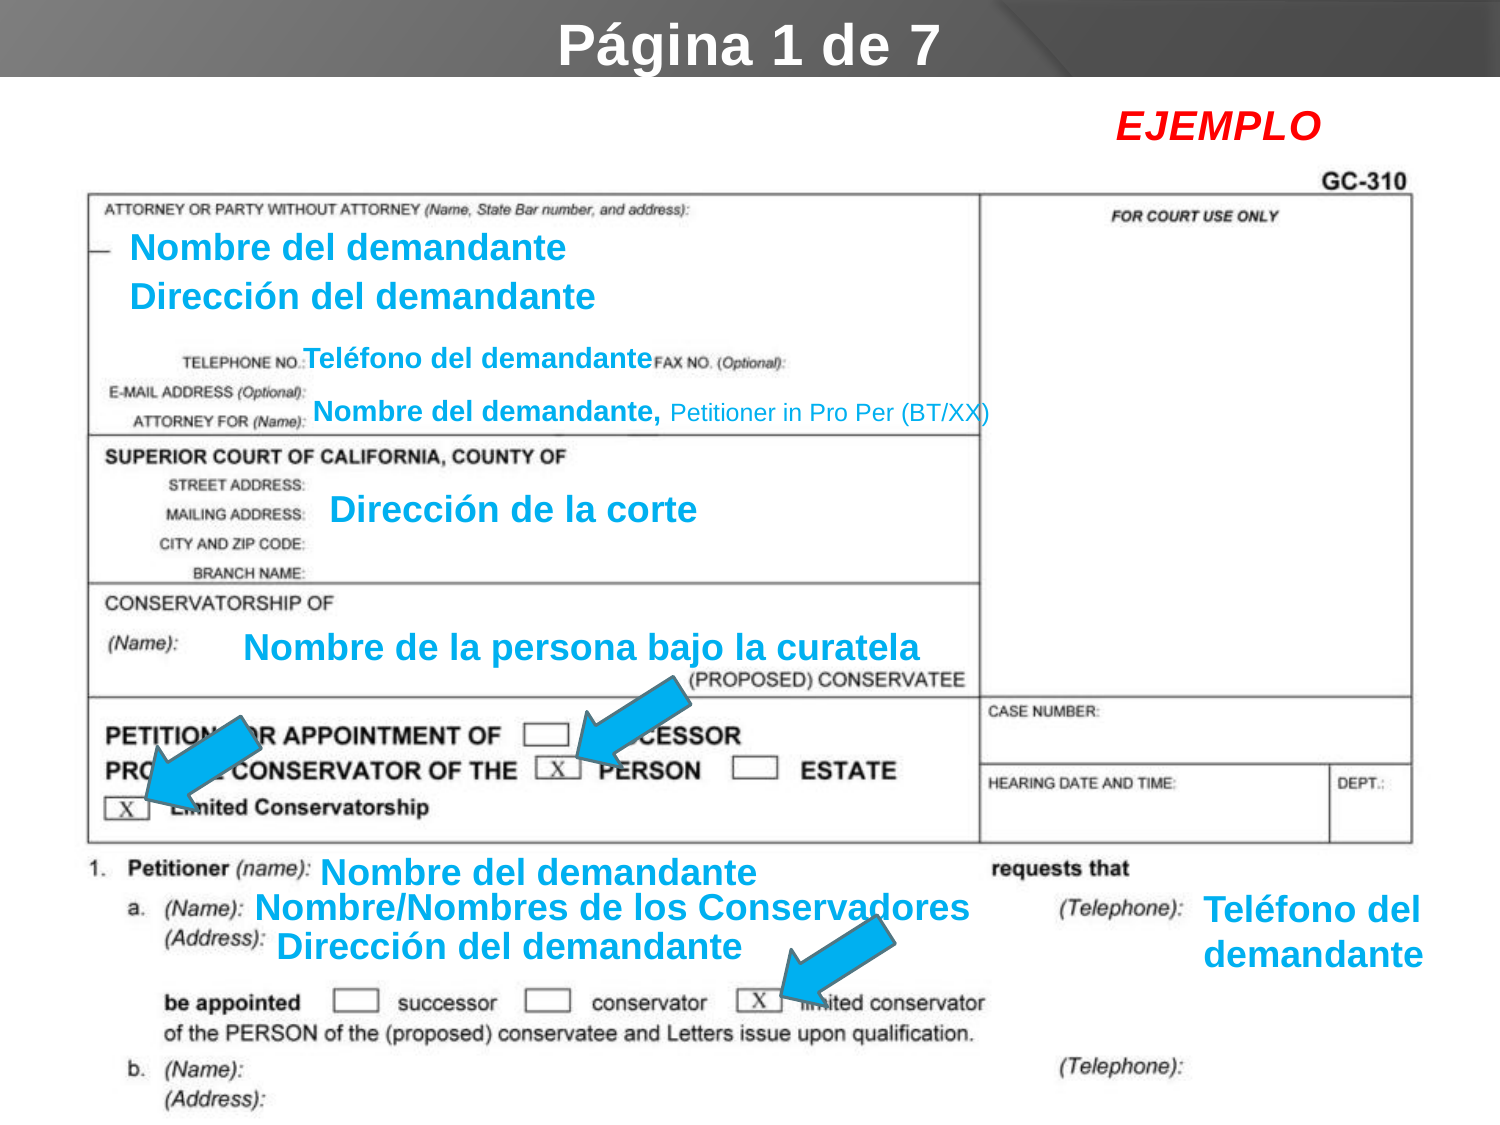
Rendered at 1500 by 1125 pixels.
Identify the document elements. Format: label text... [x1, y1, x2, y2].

picture [0, 77, 1500, 1125]
text_box Página 1 de 7 [0, 0, 1500, 67]
